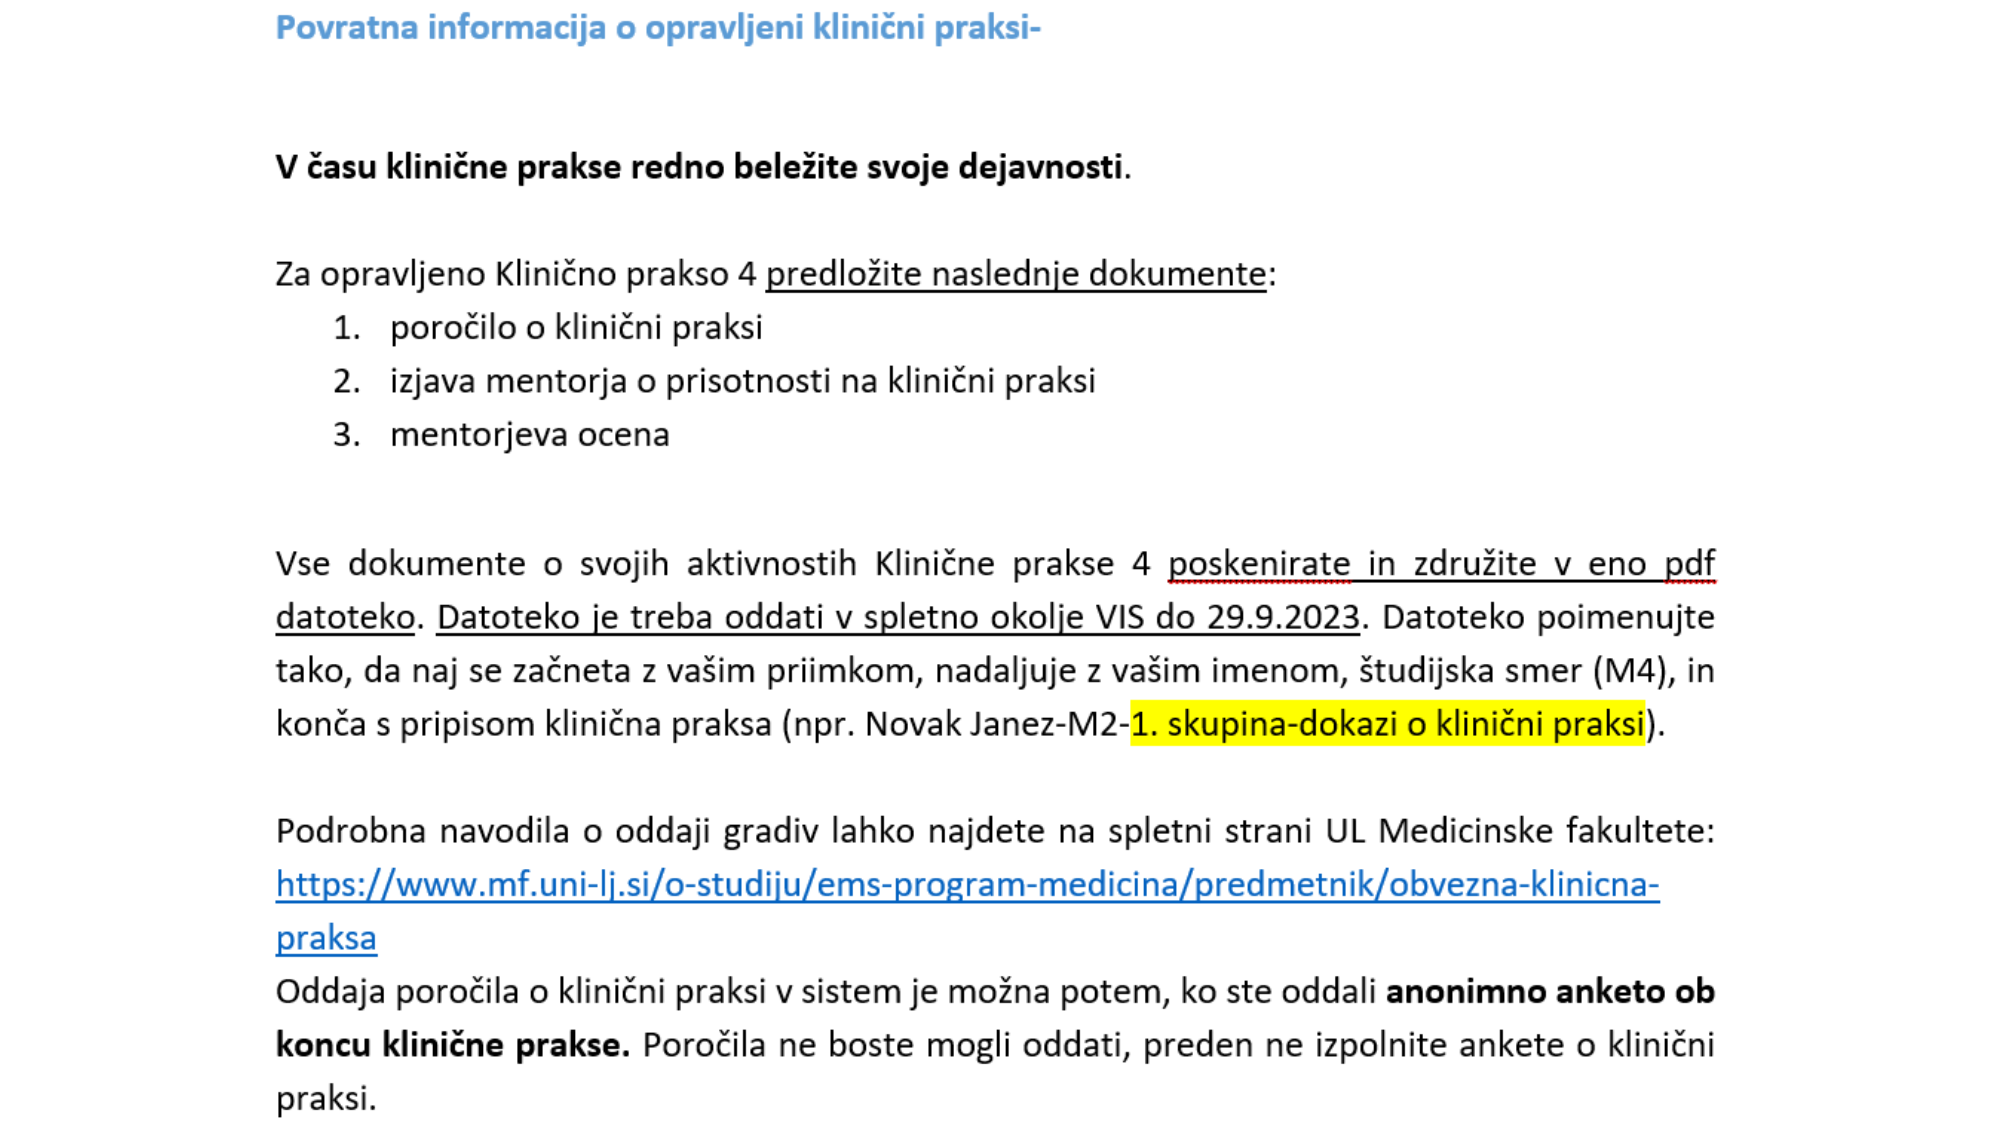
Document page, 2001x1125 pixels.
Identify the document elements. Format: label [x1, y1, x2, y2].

picture [245, 0, 1755, 1125]
